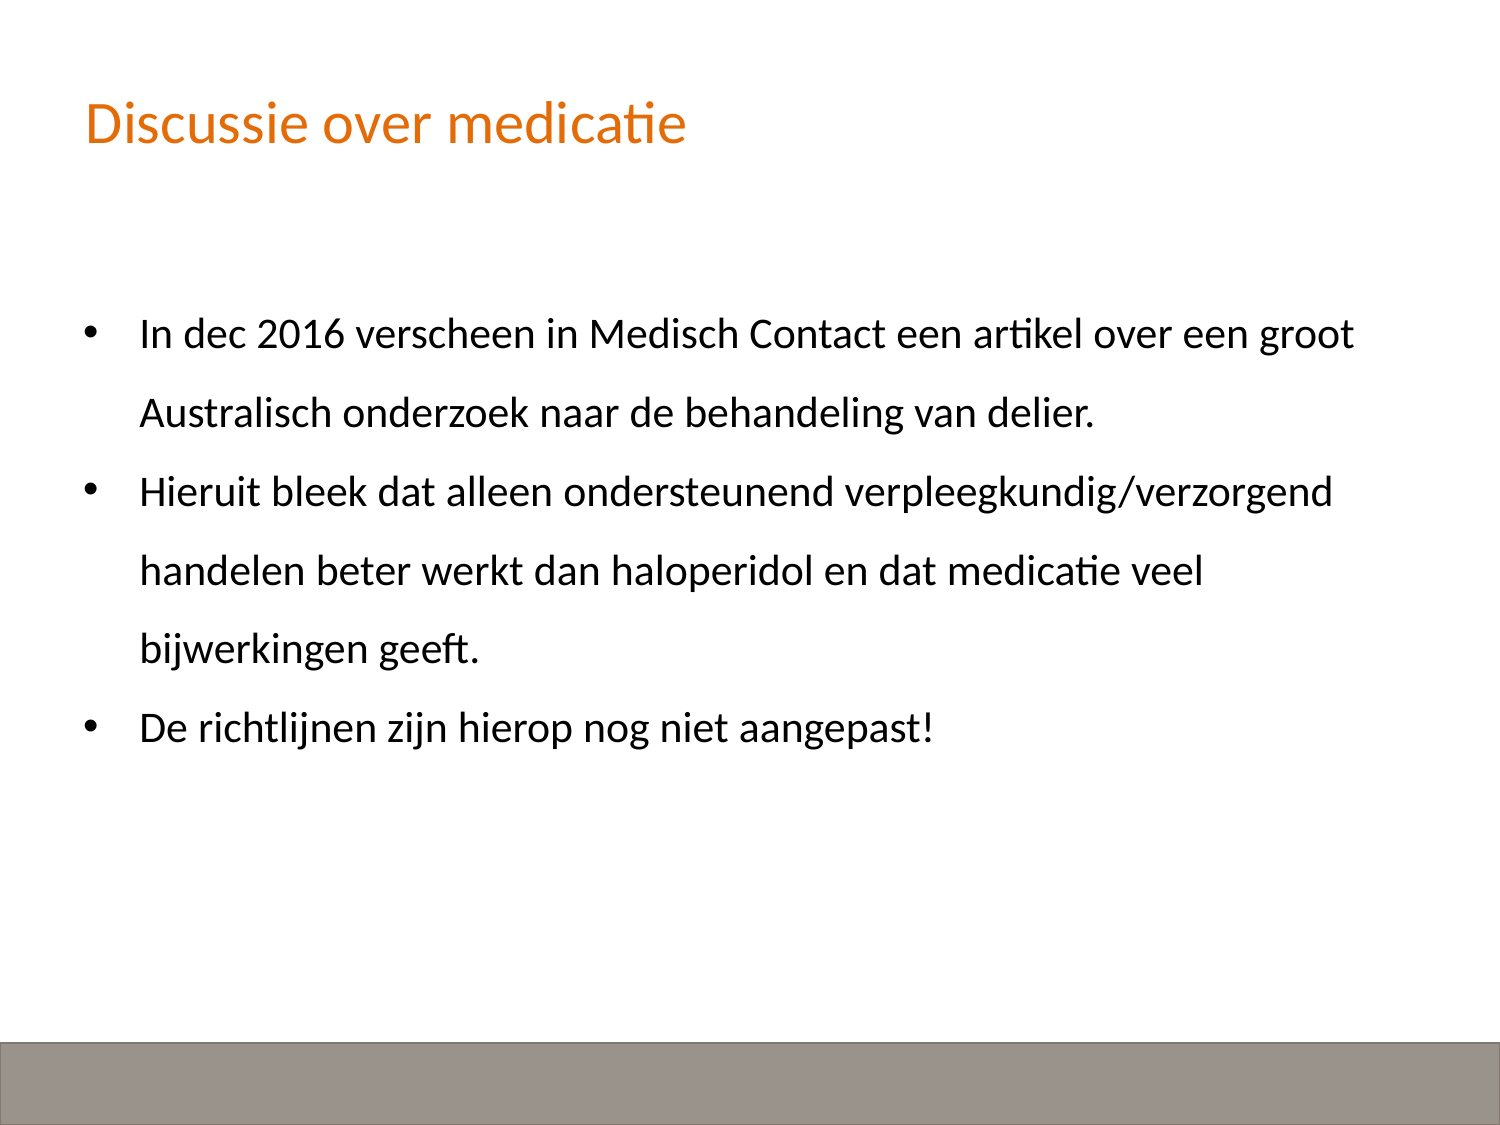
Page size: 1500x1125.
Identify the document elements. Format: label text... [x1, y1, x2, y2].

title Discussie over medicatie [70, 75, 1430, 164]
text_box In dec 2016 verscheen in Medisch Contact een artikel over een groot Australisch onderzoek naar de behandeling van delier. Hieruit bleek dat alleen ondersteunend verpleegkundig/verzorgend handelen beter werkt dan haloperidol en dat medicatie veel bijwerkingen geeft. De richtlijnen zijn hierop nog niet aangepast! [68, 101, 1427, 929]
text_box [0, 1042, 1500, 1125]
